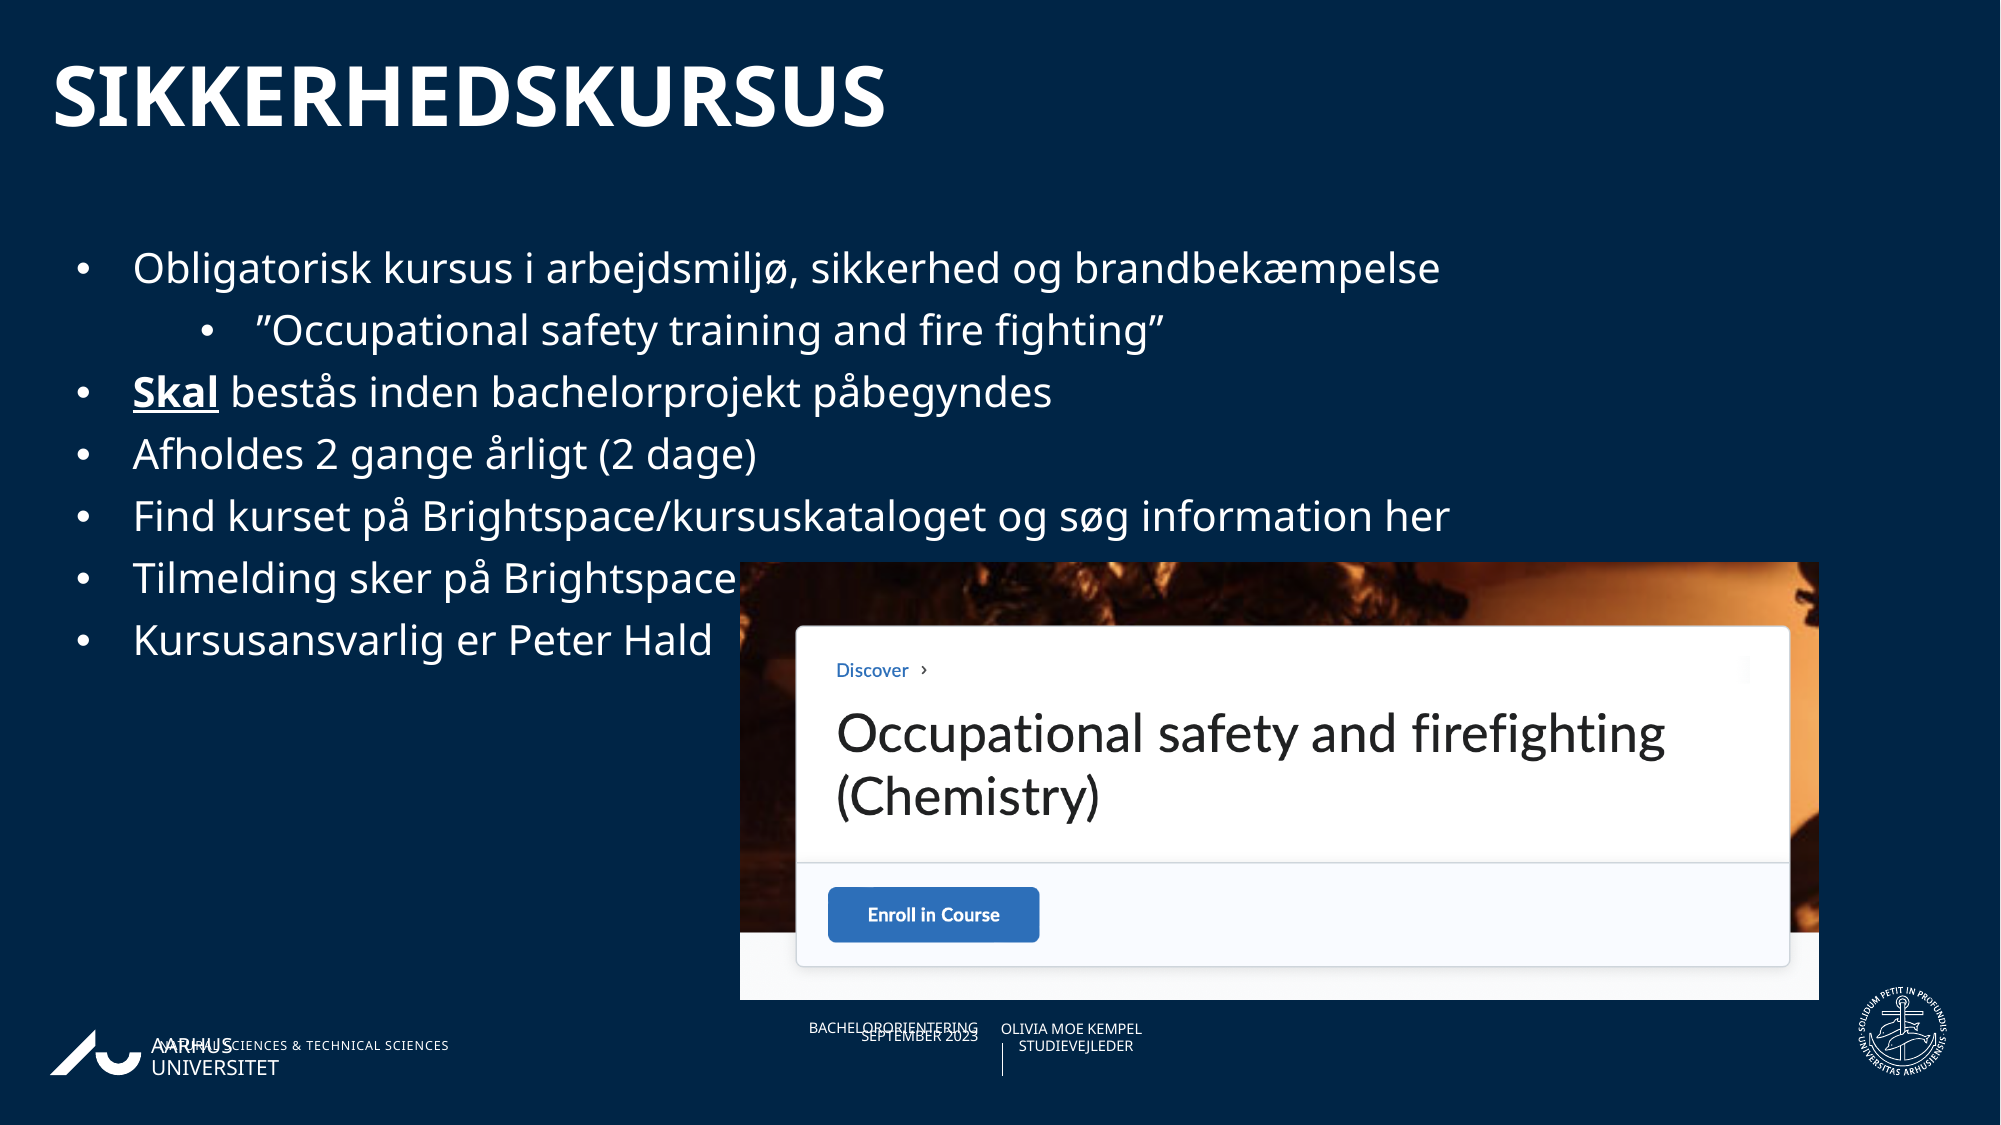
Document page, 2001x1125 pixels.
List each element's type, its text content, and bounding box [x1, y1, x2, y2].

picture [739, 562, 1819, 1000]
text_box Obligatorisk kursus i arbejdsmiljø, sikkerhed og brandbekæmpelse ”Occupational safety training and fire fighting” Skal bestås inden bachelorprojekt påbegyndes Afholdes 2 gange årligt (2 dage) Find kurset på Brightspace/kursuskataloget og søg information her Tilmelding sker på Brightspace Kursusansvarlig er Peter Hald [76, 243, 1924, 941]
text_box sikkerhedskursus [52, 54, 1948, 145]
